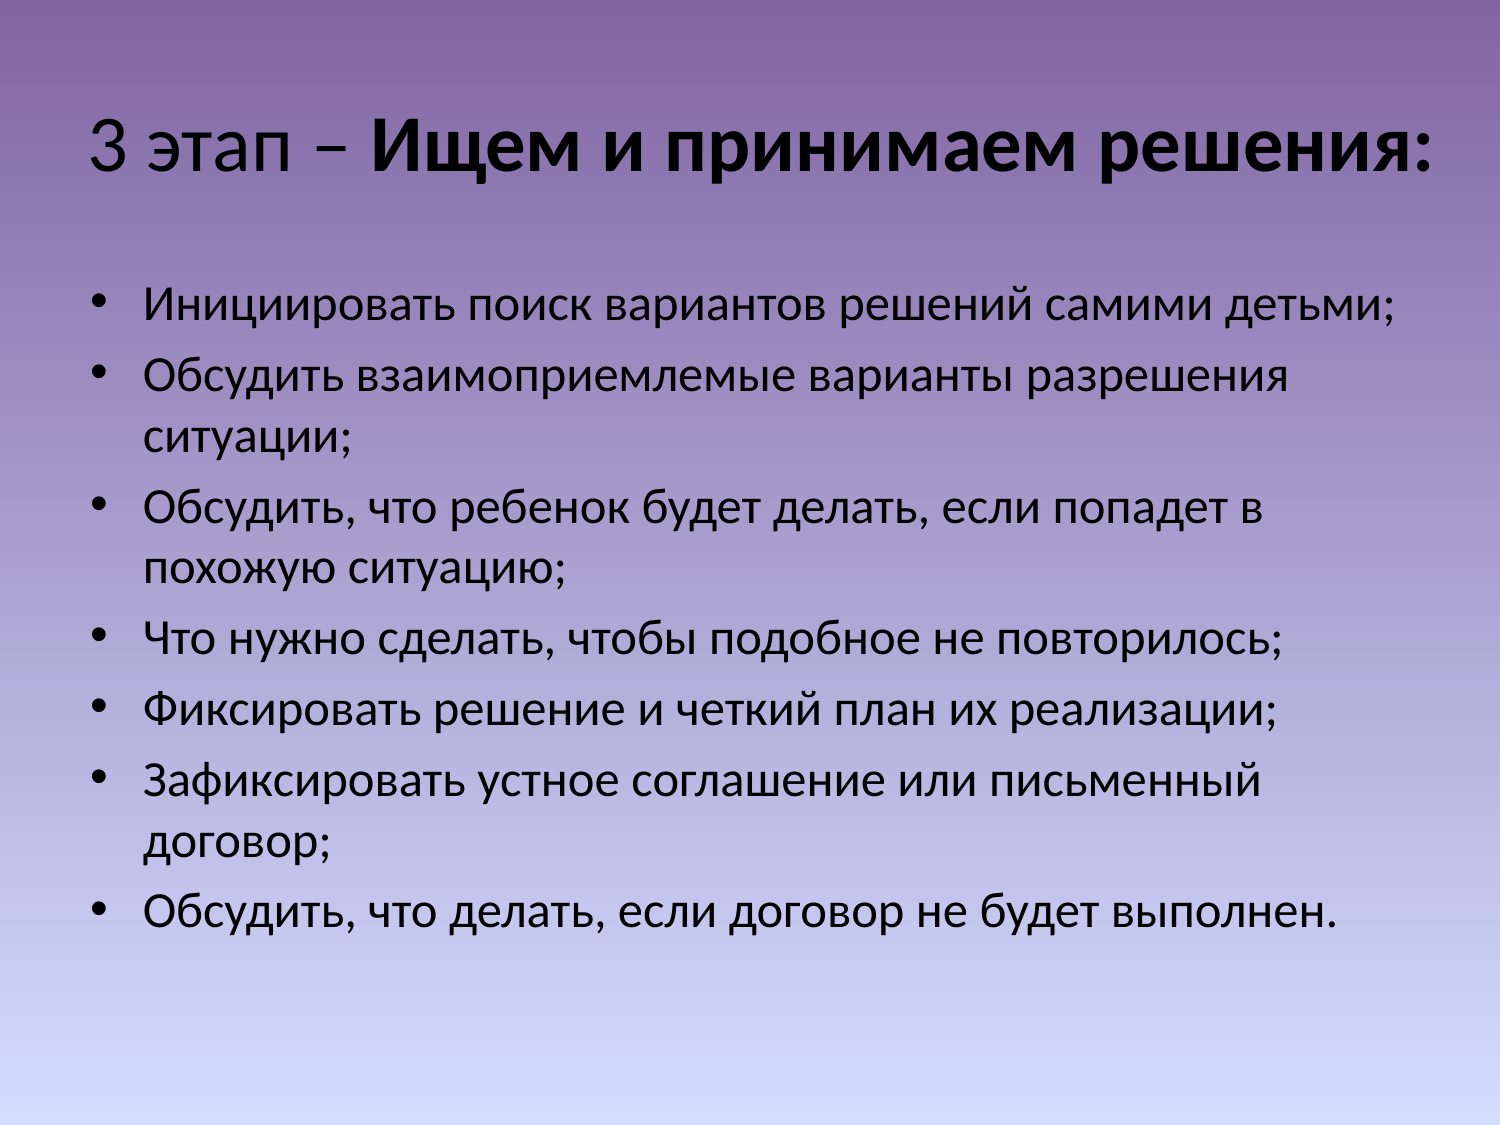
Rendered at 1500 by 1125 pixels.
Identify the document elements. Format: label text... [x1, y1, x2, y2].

title 3 этап – Ищем и принимаем решения: [41, 45, 1483, 233]
list Инициировать поиск вариантов решений самими детьми; Обсудить взаимоприемлемые варианты разрешения ситуации; Обсудить, что ребенок будет делать, если попадет в похожую ситуацию; Что нужно сделать, чтобы подобное не повторилось; Фиксировать решение и четкий план их реализации; Зафиксировать устное соглашение или письменный договор; Обсудить, что делать, если договор не будет выполнен. [75, 262, 1425, 1005]
